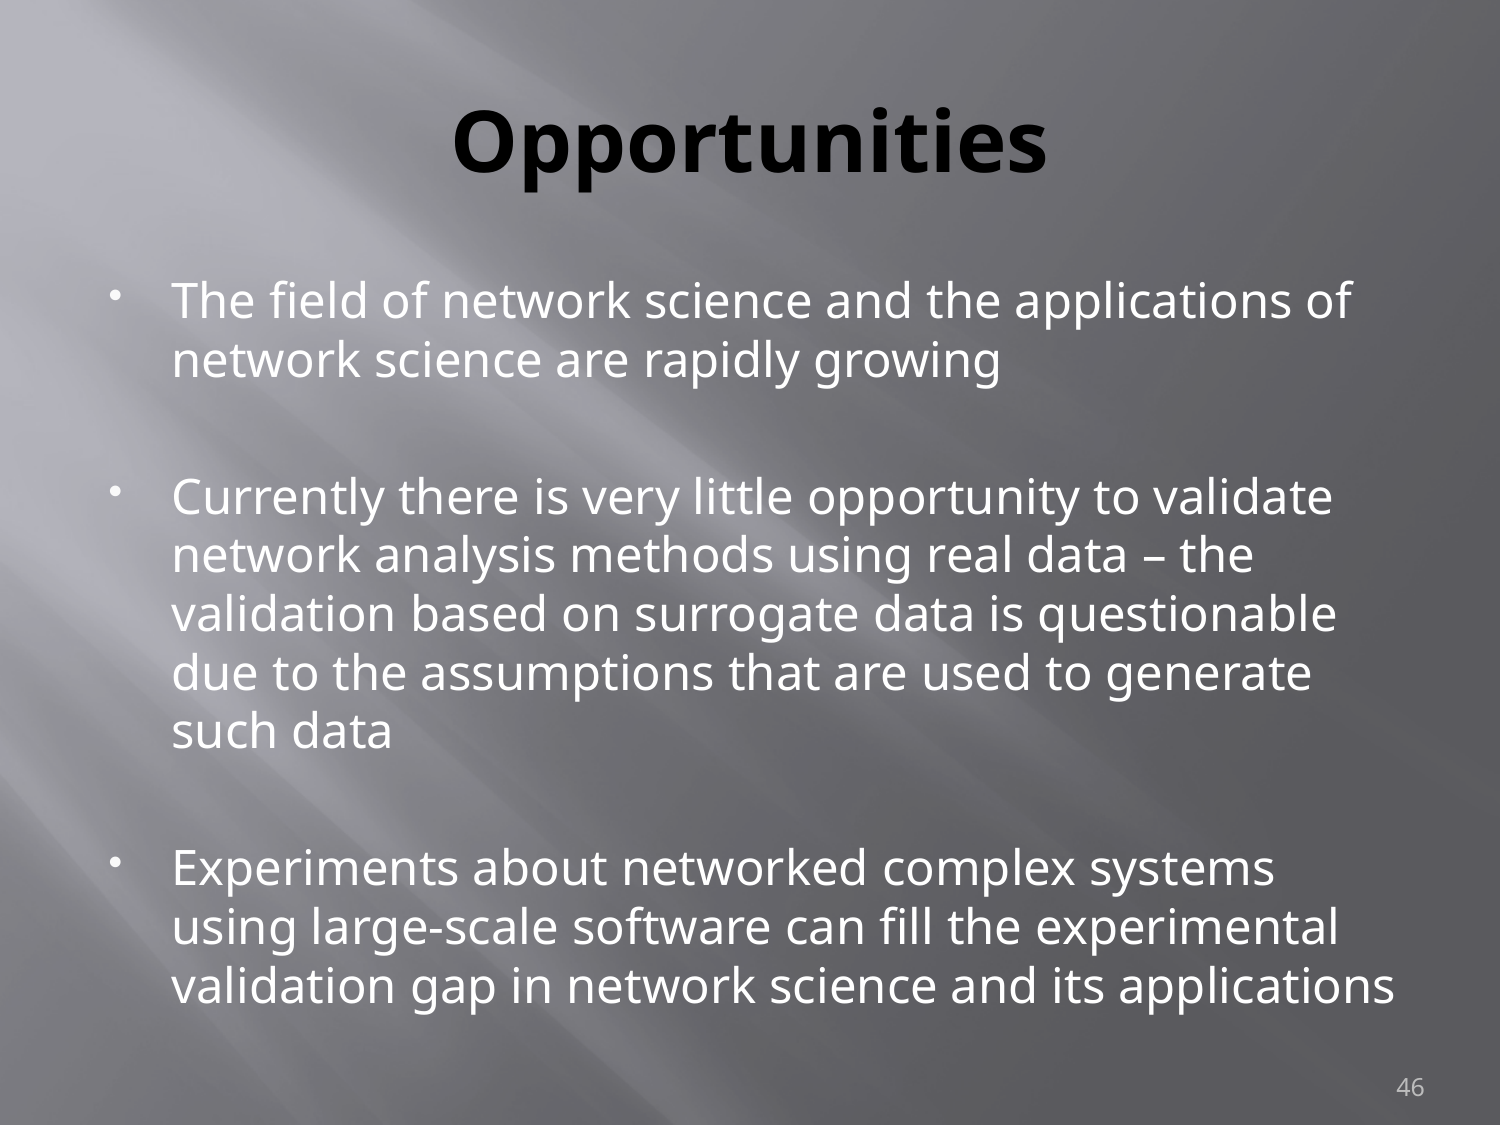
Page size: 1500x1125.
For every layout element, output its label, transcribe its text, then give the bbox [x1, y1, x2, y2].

slide_number 46 [1299, 1052, 1425, 1113]
title Opportunities [75, 45, 1425, 233]
list The field of network science and the applications of network science are rapidly growing Currently there is very little opportunity to validate network analysis methods using real data – the validation based on surrogate data is questionable due to the assumptions that are used to generate such data Experiments about networked complex systems using large-scale software can fill the experimental validation gap in network science and its applications [75, 262, 1425, 1035]
